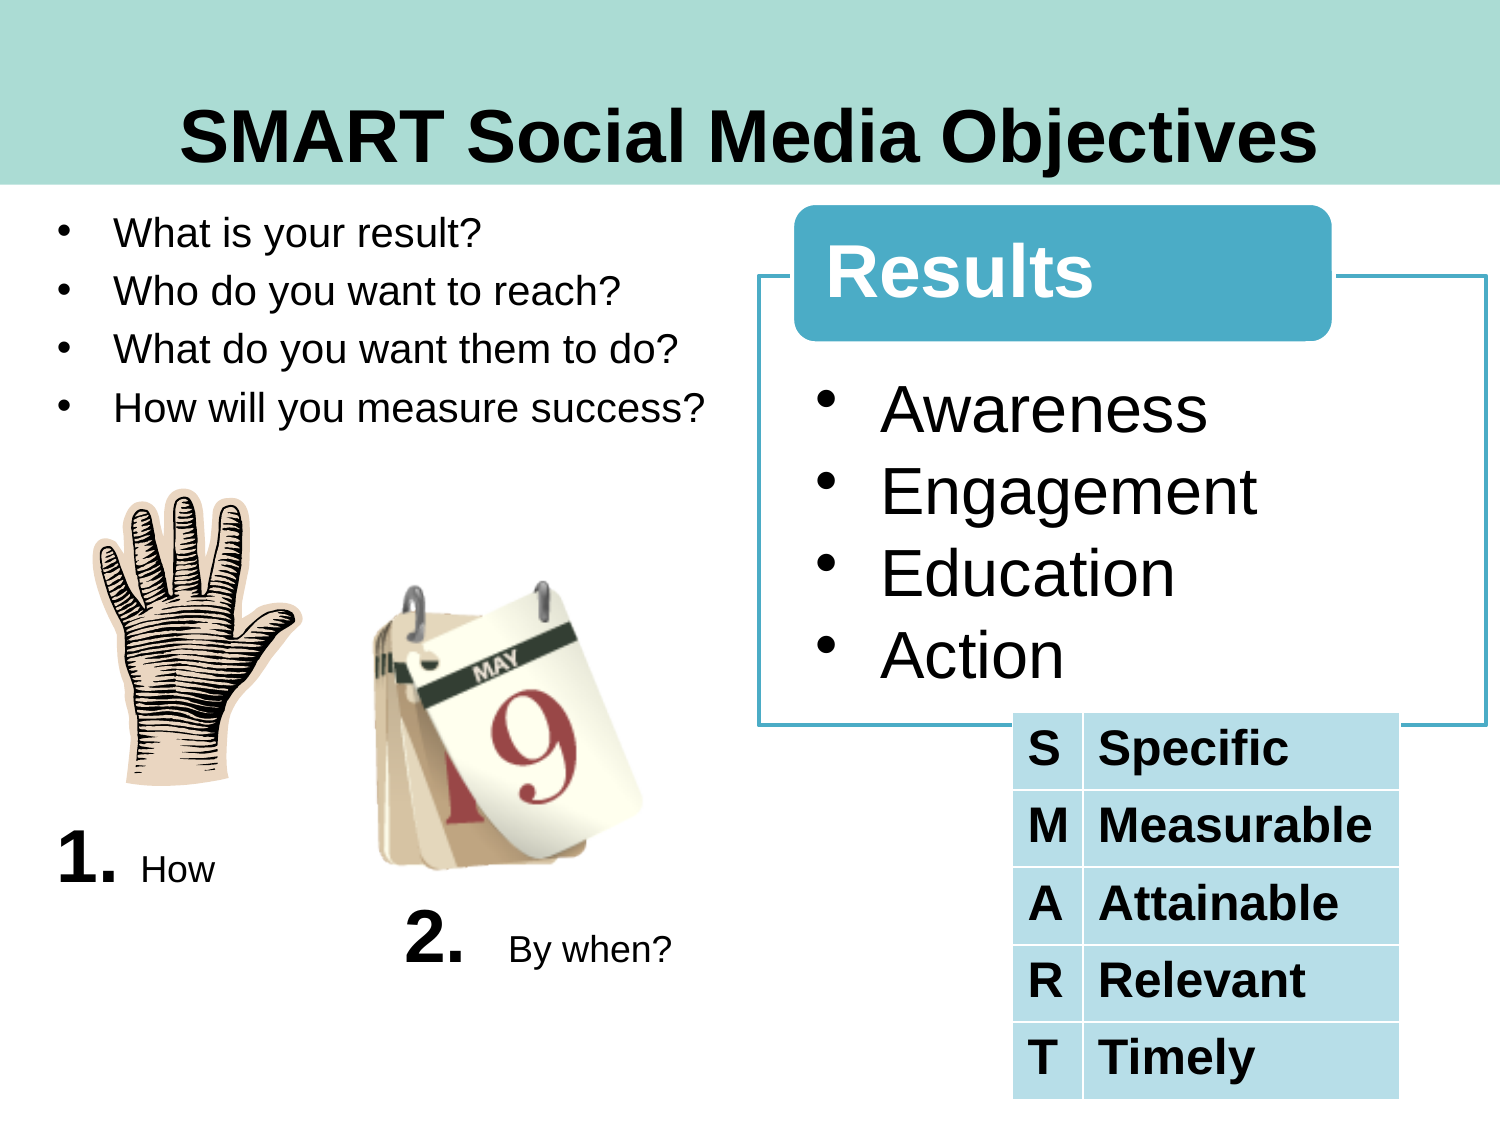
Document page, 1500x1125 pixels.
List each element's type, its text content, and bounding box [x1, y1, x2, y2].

picture [351, 577, 653, 879]
table_cell Timely [1084, 1023, 1399, 1099]
table_cell R [1013, 946, 1082, 1021]
text_box What is your result? Who do you want to reach? What do you want them to do? How will you measure success? [42, 198, 1330, 438]
table_cell A [1013, 868, 1082, 944]
table_header Specific [1084, 738, 1399, 789]
text_box 2. By when? [389, 879, 715, 985]
table_cell M [1013, 791, 1082, 866]
table_cell Measurable [1084, 791, 1399, 866]
text_box SMART Social Media Objectives [0, 0, 1500, 185]
text_box 1. How many? [42, 799, 389, 905]
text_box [758, 202, 1487, 729]
picture [87, 487, 305, 787]
table_cell Attainable [1084, 868, 1399, 944]
table_cell Relevant [1084, 946, 1399, 1021]
table_header S [1013, 738, 1082, 789]
table_cell T [1013, 1023, 1082, 1099]
